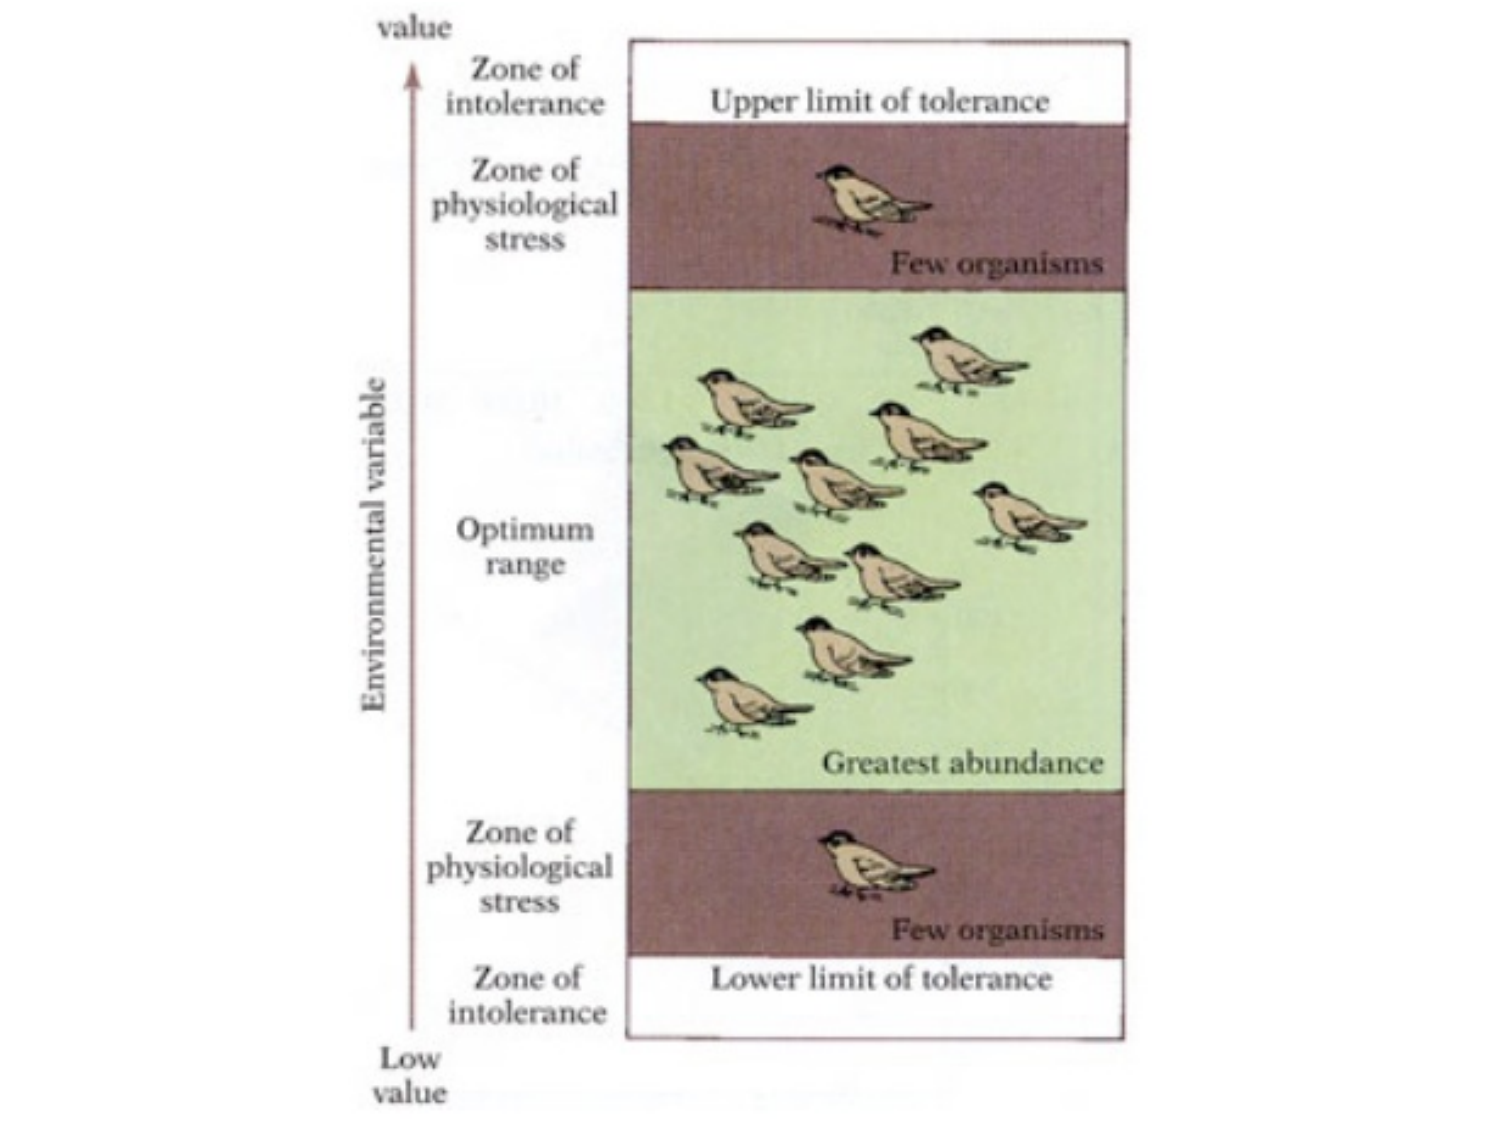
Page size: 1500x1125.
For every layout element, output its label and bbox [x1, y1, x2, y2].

picture [348, 2, 1152, 1123]
